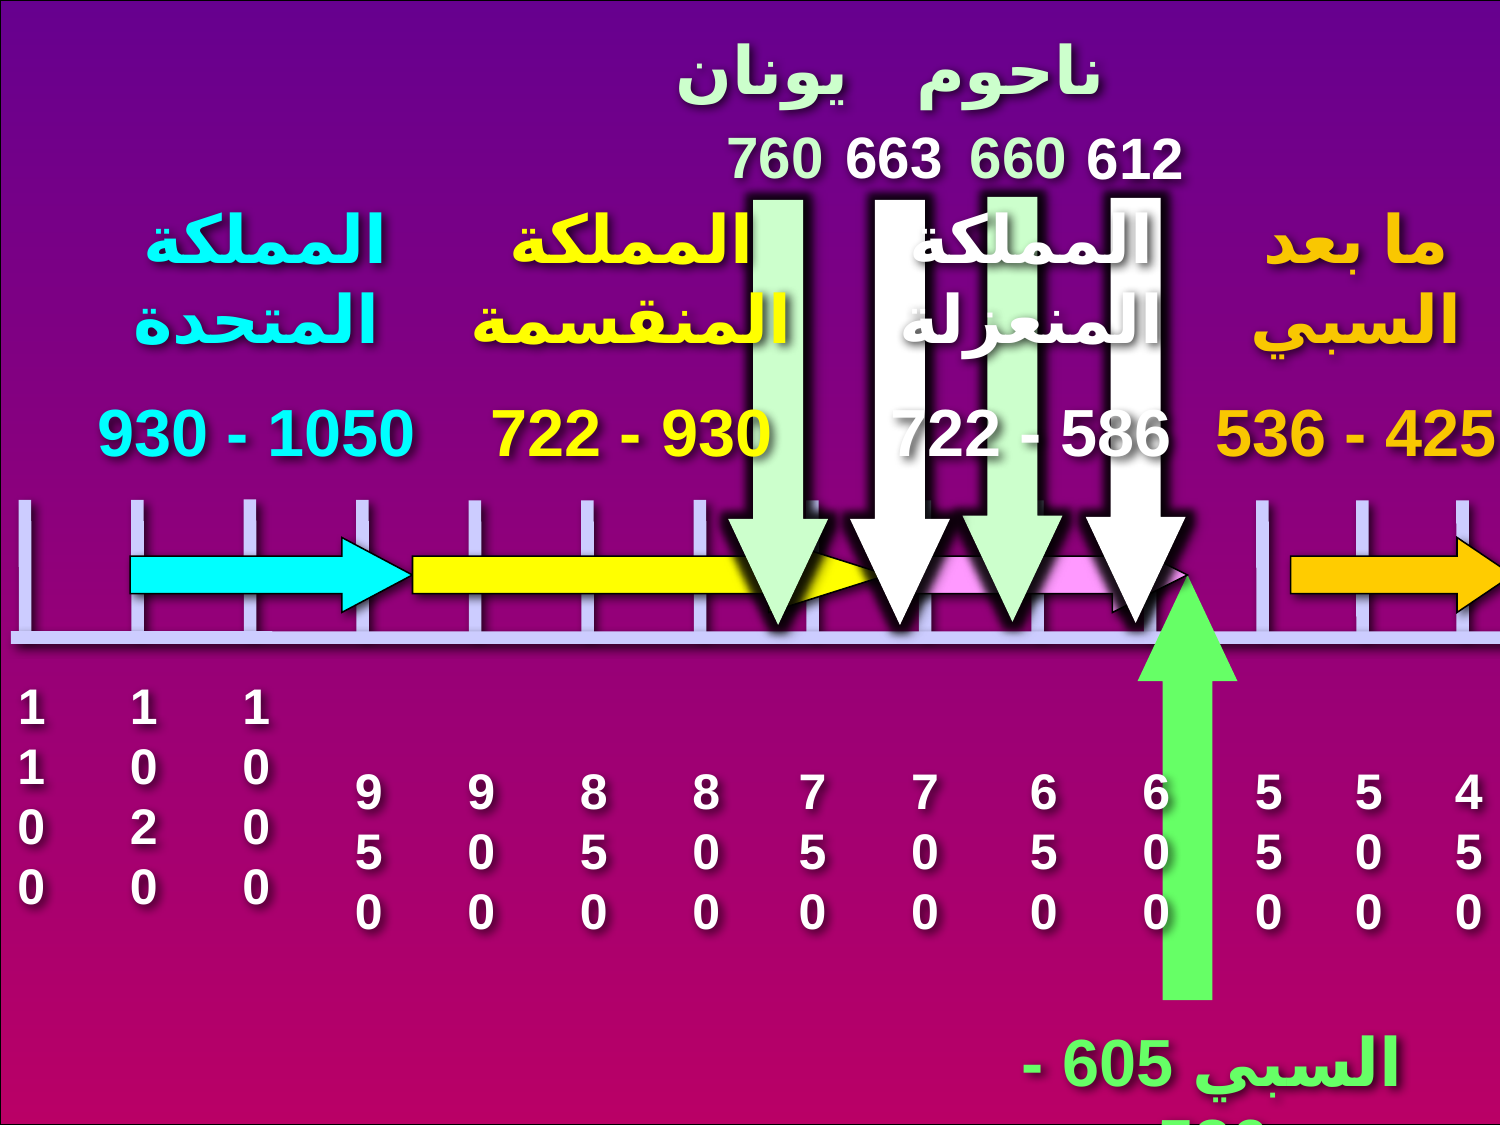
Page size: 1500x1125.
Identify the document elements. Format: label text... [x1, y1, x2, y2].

text_box ما بعد السبي 536 - 425 [1182, 189, 1500, 496]
text_box 550 [1237, 667, 1300, 947]
text_box 700 [887, 667, 963, 947]
text_box ناحوم [998, 20, 1236, 115]
text_box المملكة المنقسمة 930 - 722 [425, 189, 820, 478]
text_box 650 [1012, 667, 1075, 947]
text_box [987, 490, 1038, 496]
text_box 660 [988, 112, 1066, 185]
text_box 1020 [112, 667, 175, 922]
text_box 950 [337, 667, 400, 947]
text_box المملكة المنعزلة 722 - 586 [825, 189, 1238, 478]
text_box 612 [1066, 114, 1205, 185]
text_box [874, 490, 925, 496]
text_box 600 [1124, 667, 1188, 947]
text_box [1110, 490, 1161, 496]
text_box 1000 [224, 667, 288, 922]
text_box 500 [1337, 667, 1400, 947]
text_box 900 [449, 667, 513, 947]
text_box يونان [537, 20, 988, 115]
text_box 800 [674, 667, 738, 947]
text_box h [0, 0, 1500, 1125]
text_box [753, 490, 804, 496]
text_box 750 [774, 667, 850, 947]
text_box السبي 605 - 536 [962, 1012, 1463, 1125]
text_box 450 [1437, 667, 1500, 947]
text_box المملكة المتحدة 1050 - 930 [50, 189, 423, 478]
text_box 663 [876, 127, 975, 185]
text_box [10, 499, 1500, 639]
text_box 760 [687, 112, 863, 198]
text_box 850 [562, 667, 625, 947]
text_box 1100 [0, 667, 63, 922]
text_box [1146, 650, 1238, 1001]
